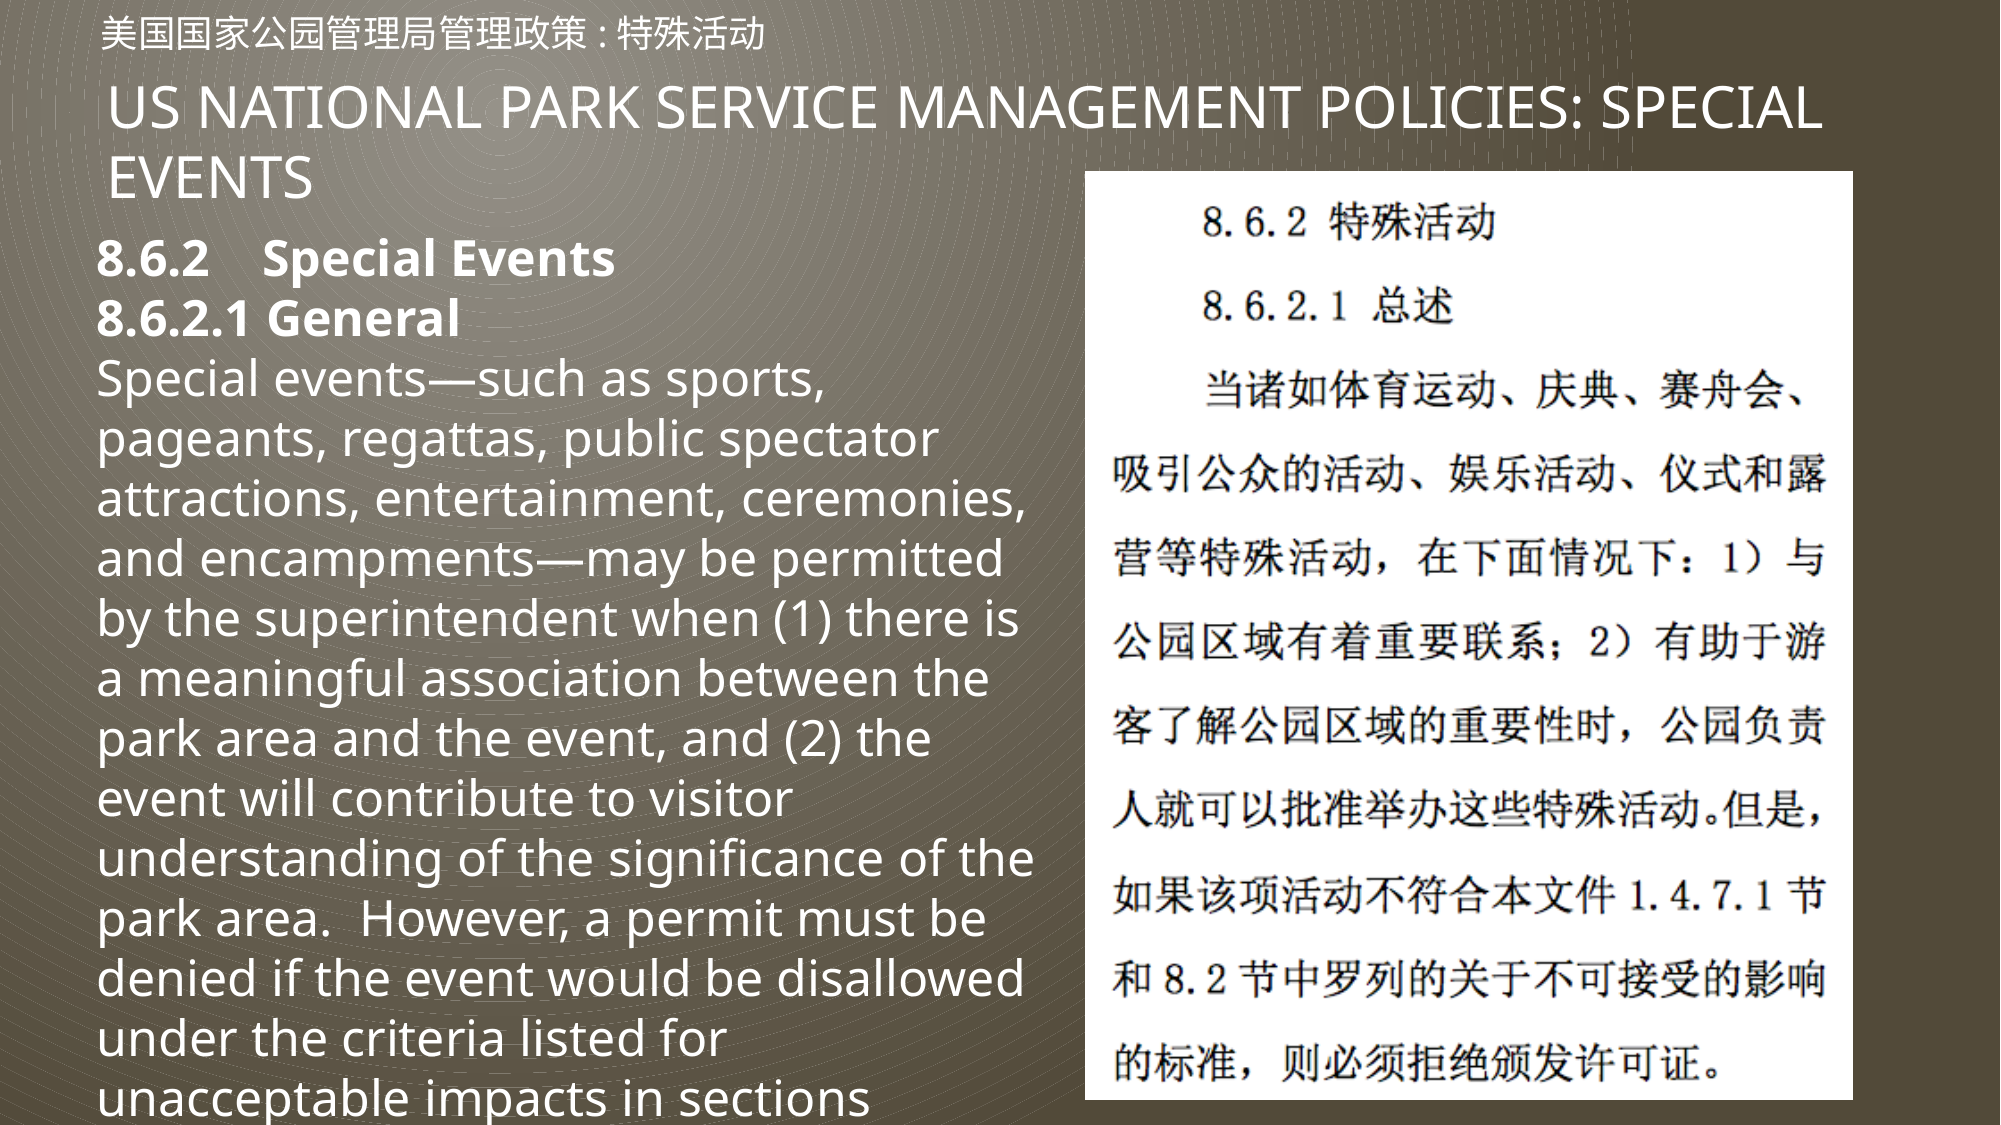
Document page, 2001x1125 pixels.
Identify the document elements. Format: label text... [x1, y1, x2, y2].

text_box 美国国家公园管理局管理政策:特殊活动 [86, 2, 1219, 62]
text_box 8.6.2 Special Events 8.6.2.1 General Special events—such as sports, pageants, regattas, public spectator attractions, entertainment, ceremonies, and encampments—may be permitted by the superintendent when (1) there is a meaningful association between the park area and the event, and (2) the event will contribute to visitor understanding of the significance of the park area. However, a permit must be denied if the event would be disallowed under the criteria listed for unacceptable impacts in sections 1.4.7.1 and 8.2. [81, 218, 1053, 1125]
picture [1084, 171, 1854, 1101]
title US National Park Service Management Policies: Special Events [91, 63, 1923, 219]
